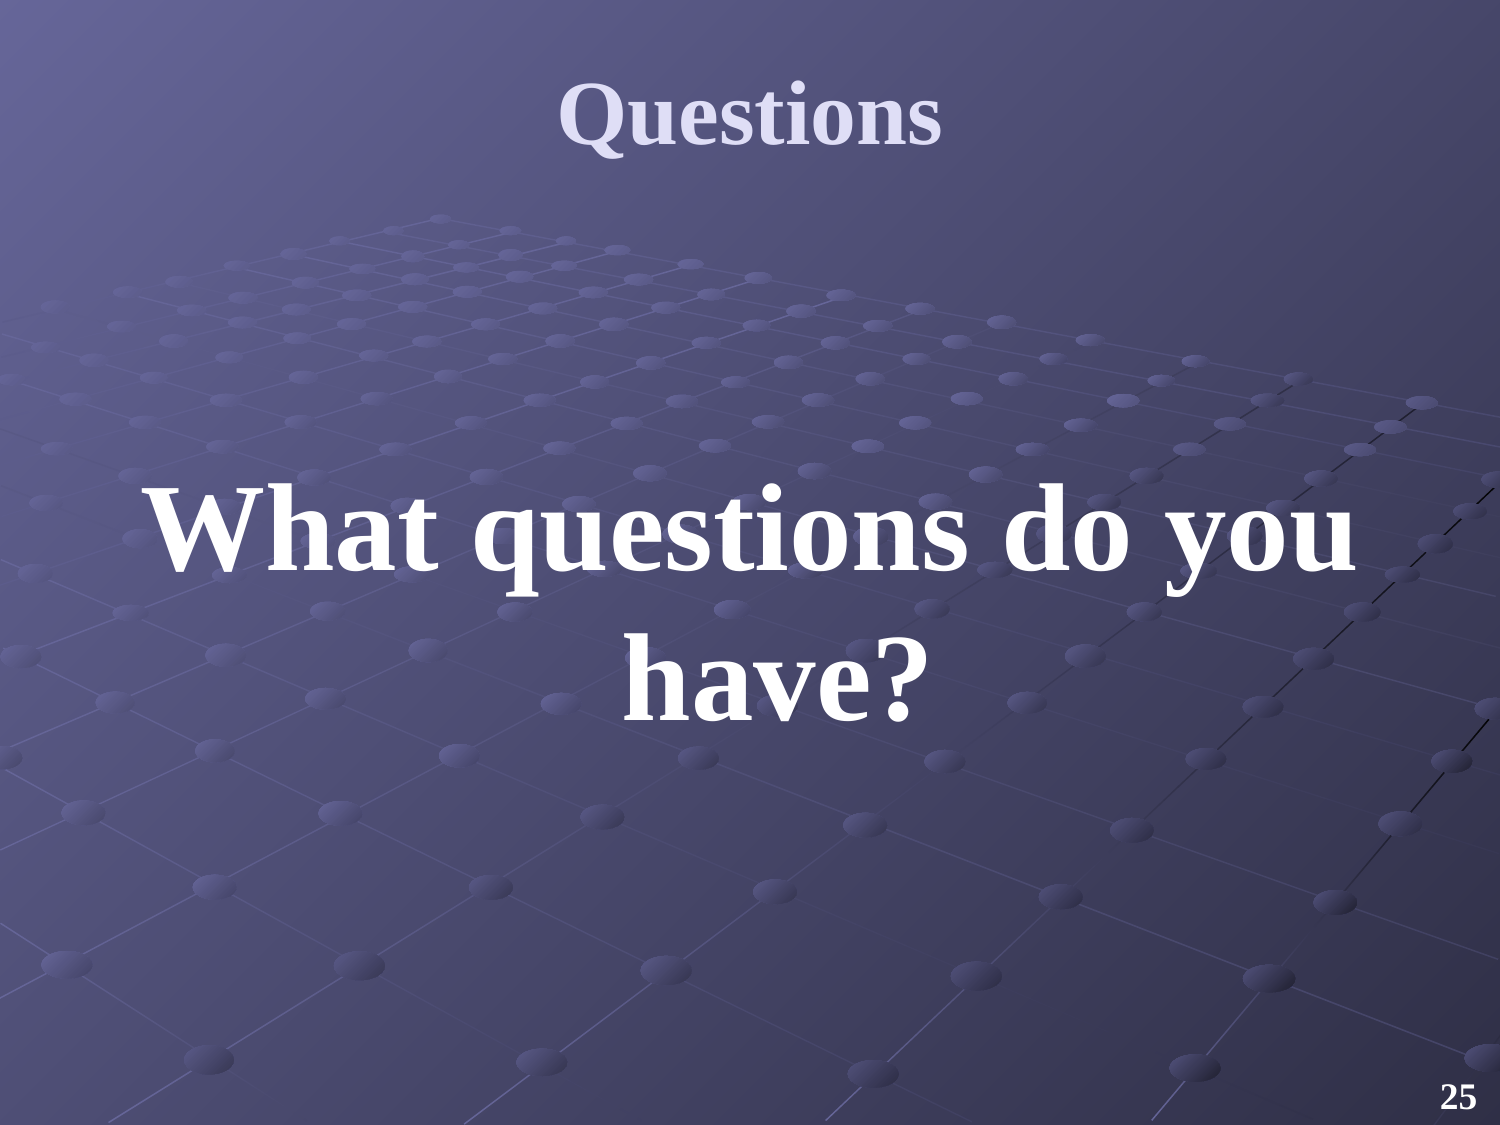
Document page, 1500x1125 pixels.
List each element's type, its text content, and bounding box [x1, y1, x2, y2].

list What questions do you have? [74, 262, 1426, 1007]
text_box 25 [1424, 1064, 1500, 1125]
title Questions [74, 14, 1426, 203]
